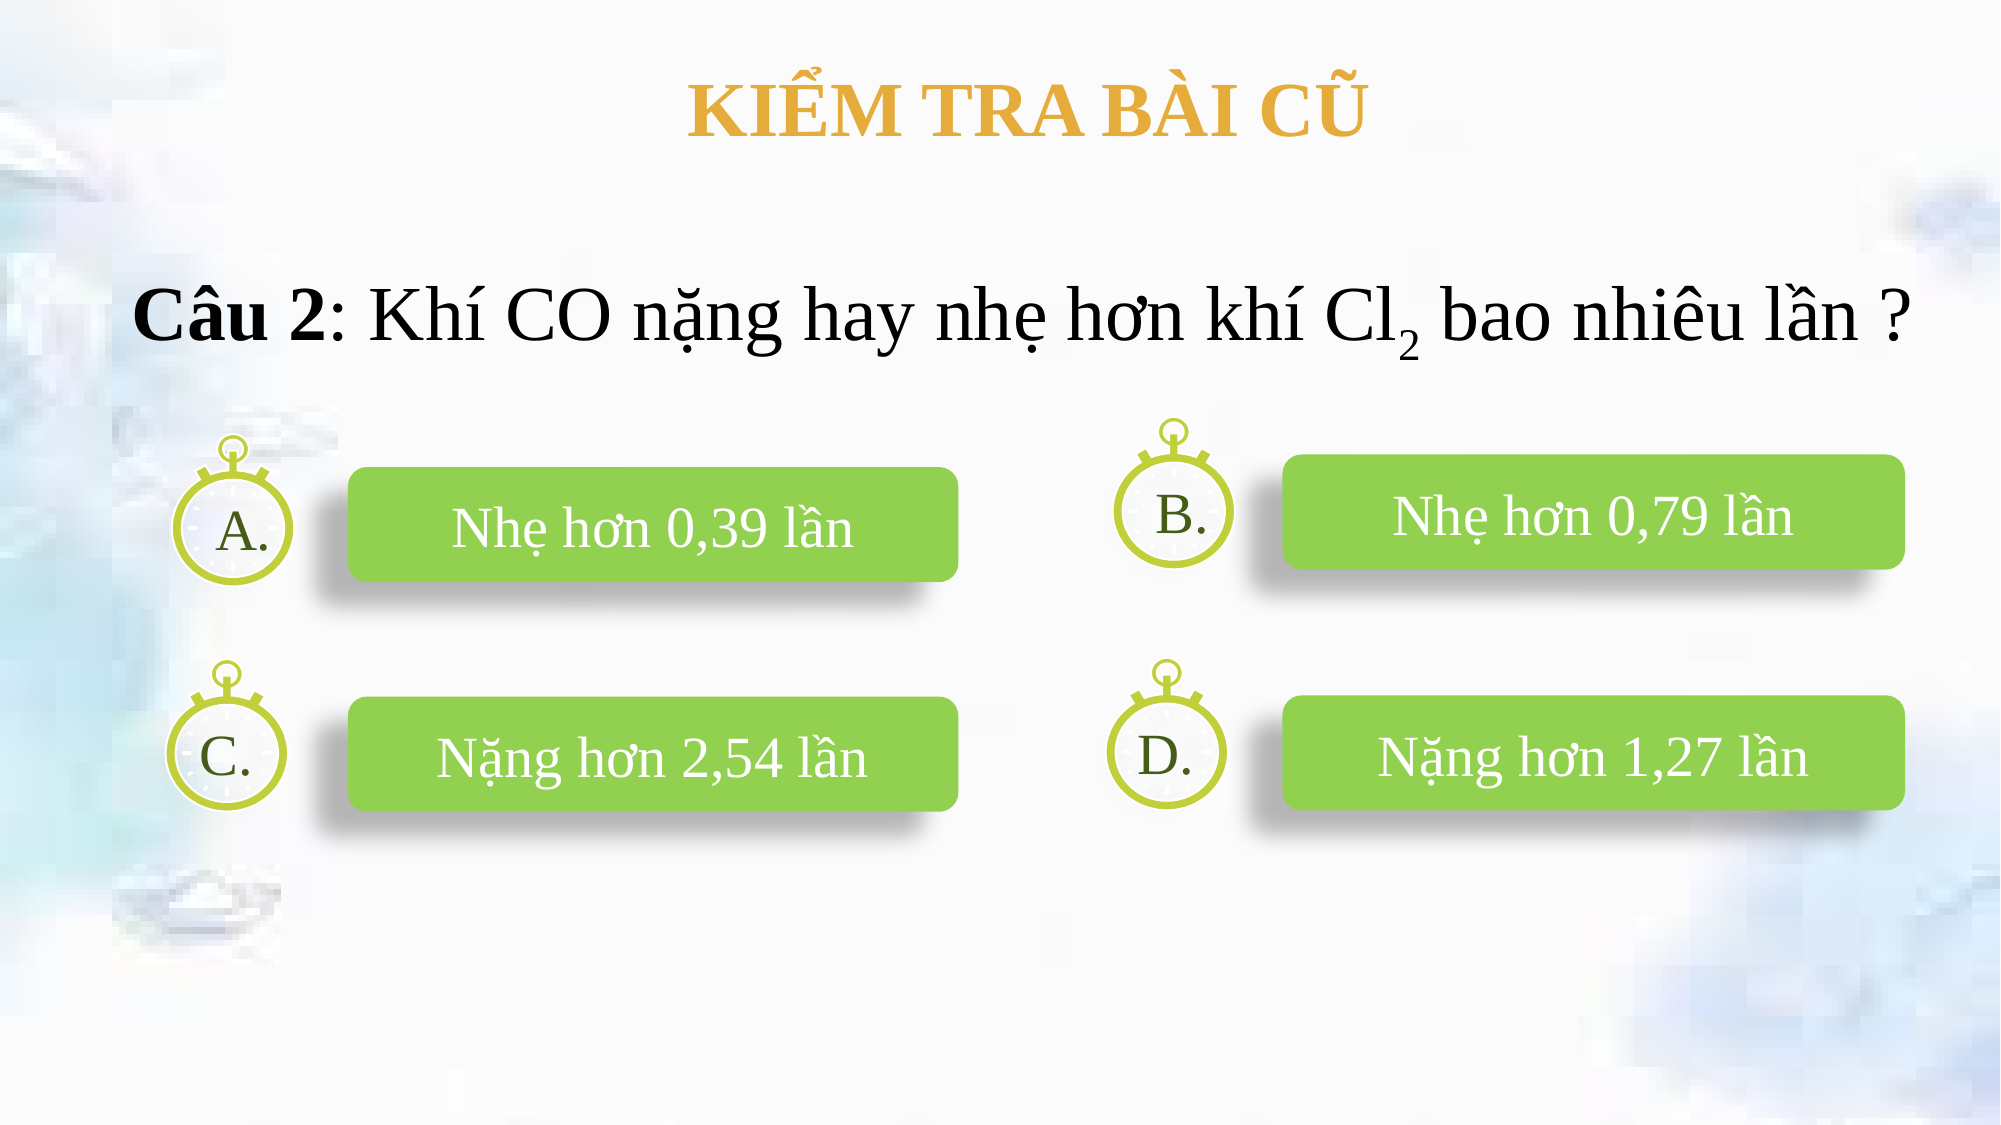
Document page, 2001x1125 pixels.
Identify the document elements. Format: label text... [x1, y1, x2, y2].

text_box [171, 434, 295, 587]
text_box Nặng hơn 1,27 lần [1281, 694, 1907, 812]
text_box Nặng hơn 2,54 lần [346, 695, 960, 813]
text_box Nhẹ hơn 0,39 lần [346, 465, 960, 584]
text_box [165, 659, 289, 812]
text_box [1105, 657, 1229, 811]
text_box Câu 2: Khí CO nặng hay nhẹ hơn khí Cl2 bao nhiêu lần ? [116, 239, 1943, 377]
text_box KIỂM TRA BÀI CŨ [419, 50, 1640, 159]
text_box Nhẹ hơn 0,79 lần [1281, 453, 1907, 571]
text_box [1112, 416, 1235, 570]
